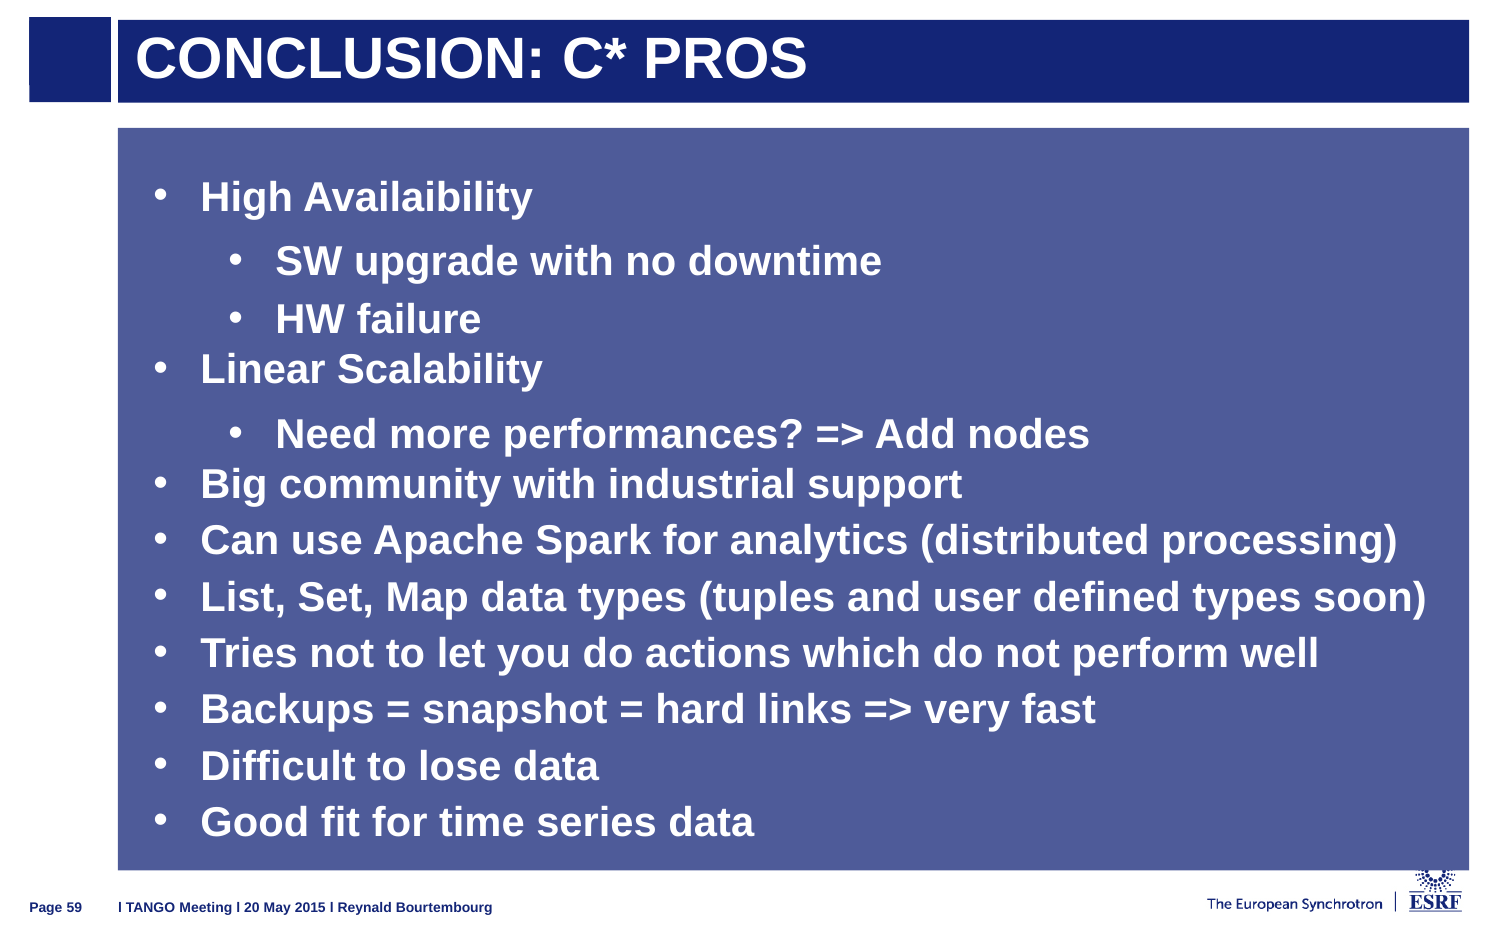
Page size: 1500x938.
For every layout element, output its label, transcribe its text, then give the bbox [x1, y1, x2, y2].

picture [1175, 831, 1500, 938]
footer l TANGO Meeting l 20 May 2015 l Reynald Bourtembourg [118, 886, 1122, 916]
text_box High Availaibility SW upgrade with no downtime HW failure Linear Scalability Need more performances? => Add nodes Big community with industrial support Can use Apache Spark for analytics (distributed processing) List, Set, Map data types (tuples and user defined types soon) Tries not to let you do actions which do not perform well Backups = snapshot = hard links => very fast Difficult to lose data Good fit for time series data [117, 127, 1470, 871]
slide_number Page 59 [29, 886, 98, 916]
title Conclusion: C* pros [118, 19, 1470, 103]
